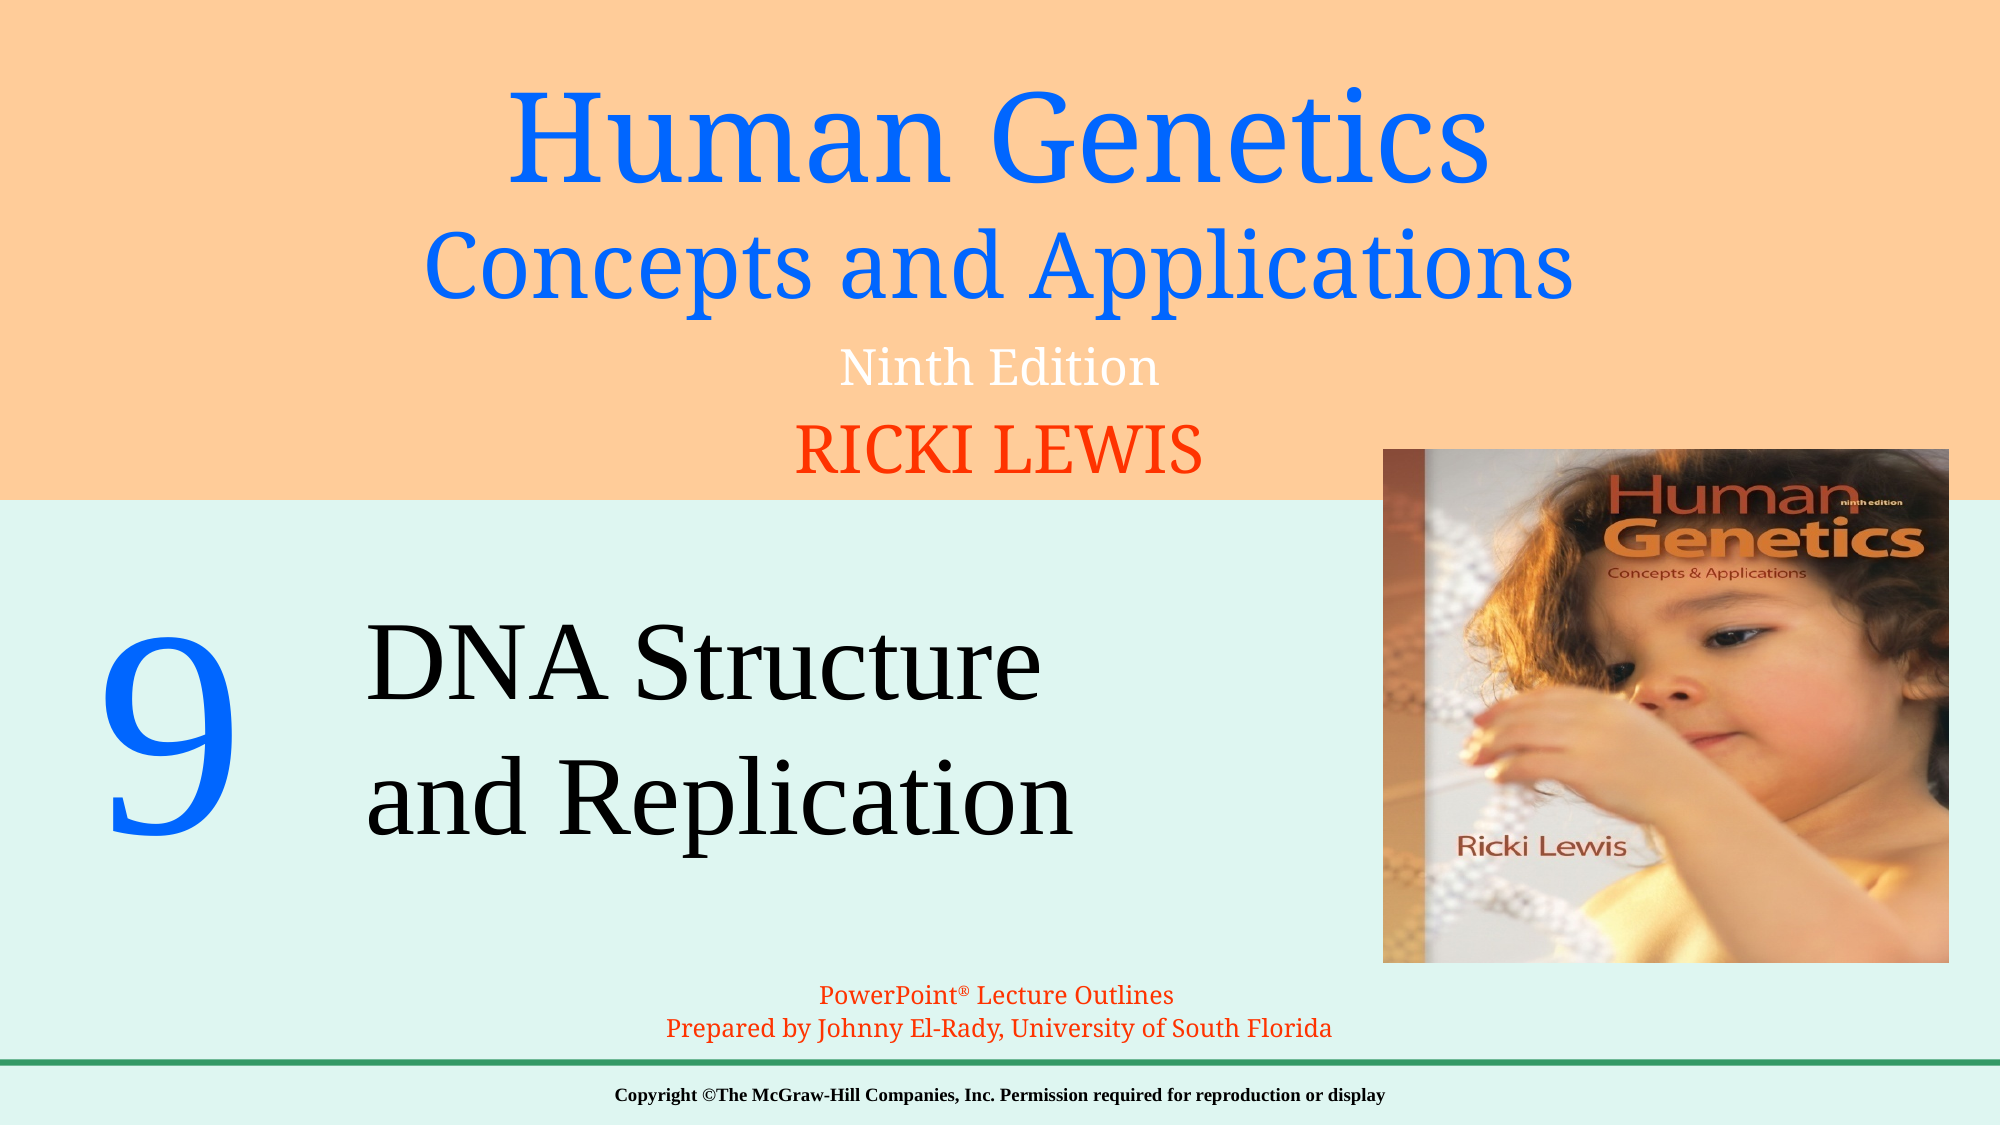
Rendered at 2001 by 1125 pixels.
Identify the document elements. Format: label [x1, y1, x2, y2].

picture [1383, 449, 1949, 963]
